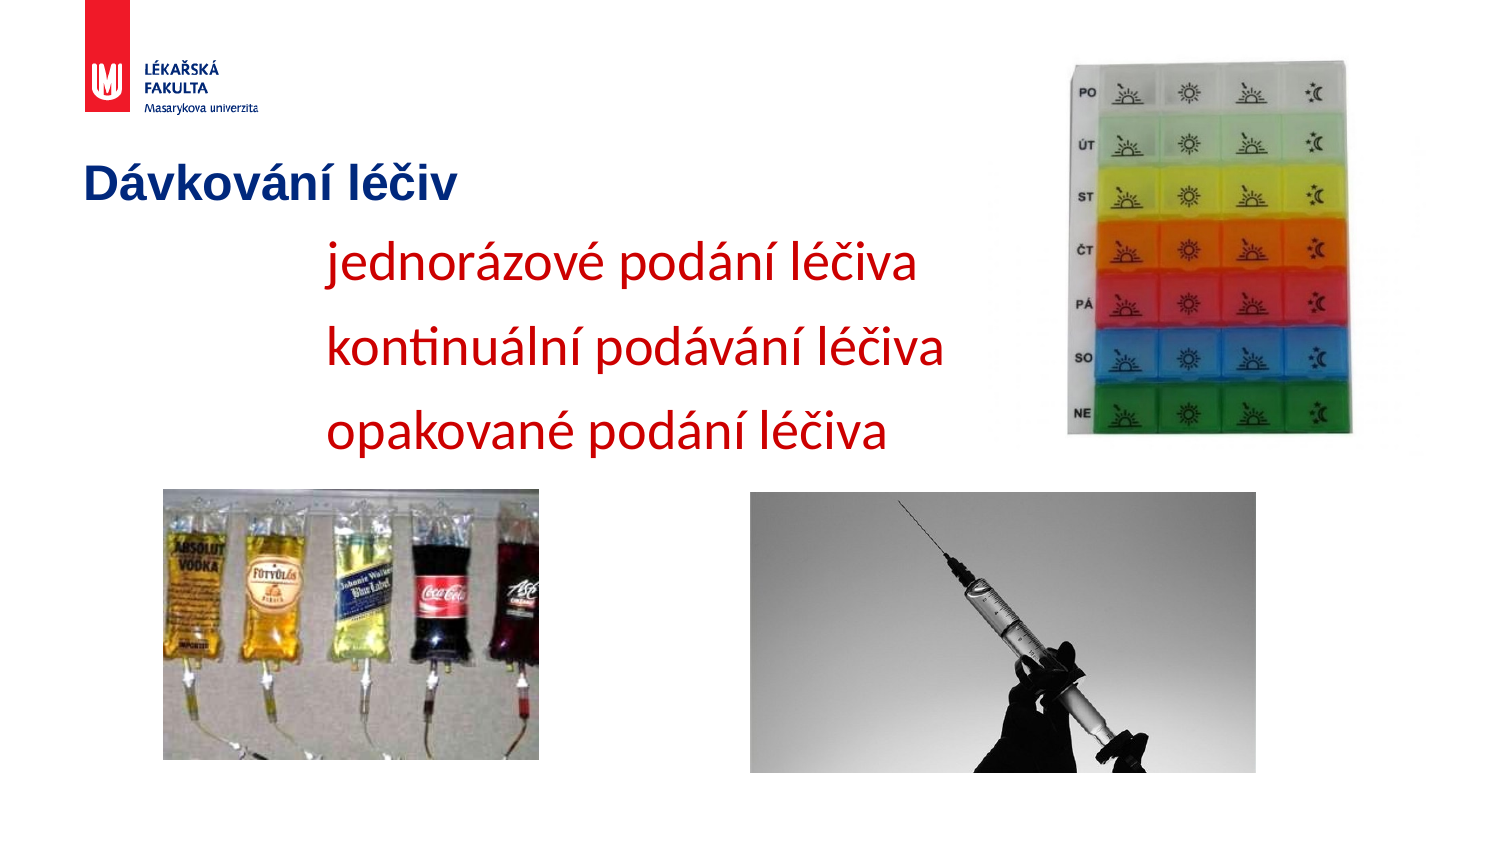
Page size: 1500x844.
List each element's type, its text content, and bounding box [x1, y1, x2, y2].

list jednorázové podání léčiva kontinuální podávání léčiva opakované podání léčiva [120, 224, 1415, 760]
title Dávkování léčiv [83, 138, 983, 219]
picture [0, 0, 1500, 844]
